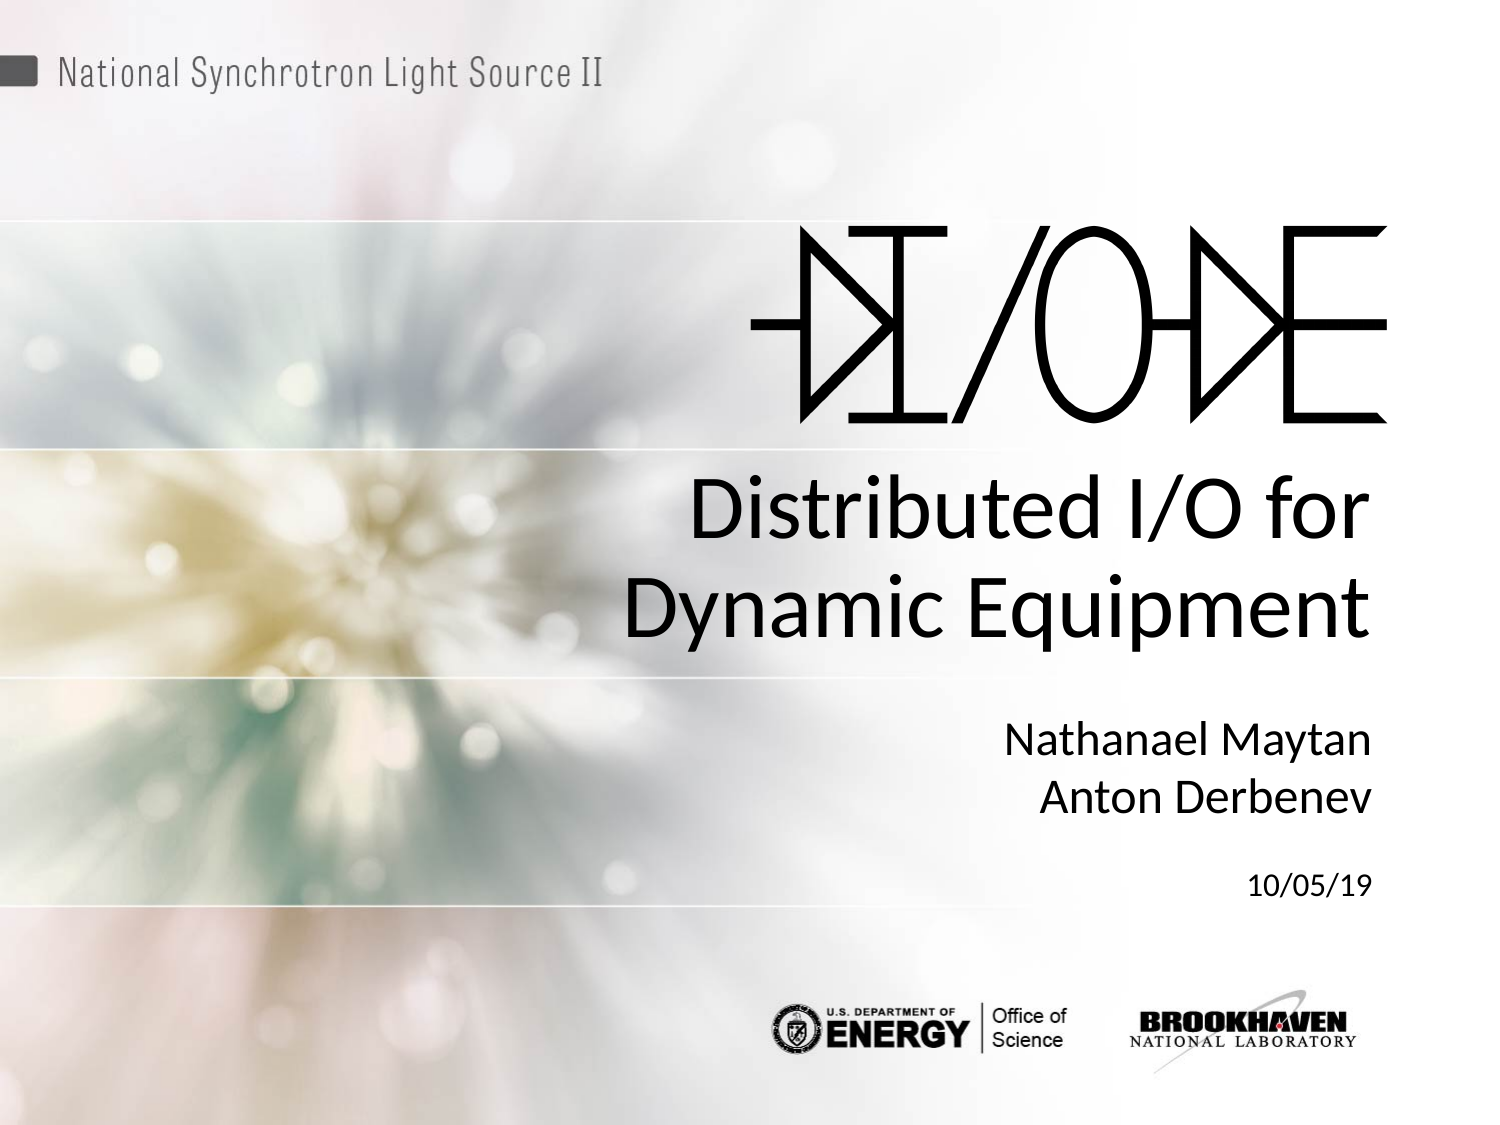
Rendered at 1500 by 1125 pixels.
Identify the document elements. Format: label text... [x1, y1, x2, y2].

subtitle Nathanael Maytan [262, 705, 1388, 763]
title Distributed I/O for Dynamic Equipment [112, 451, 1388, 677]
text_box 10/05/19 [262, 860, 1388, 929]
text_box Anton Derbenev [262, 763, 1388, 832]
picture [0, 0, 1500, 1125]
